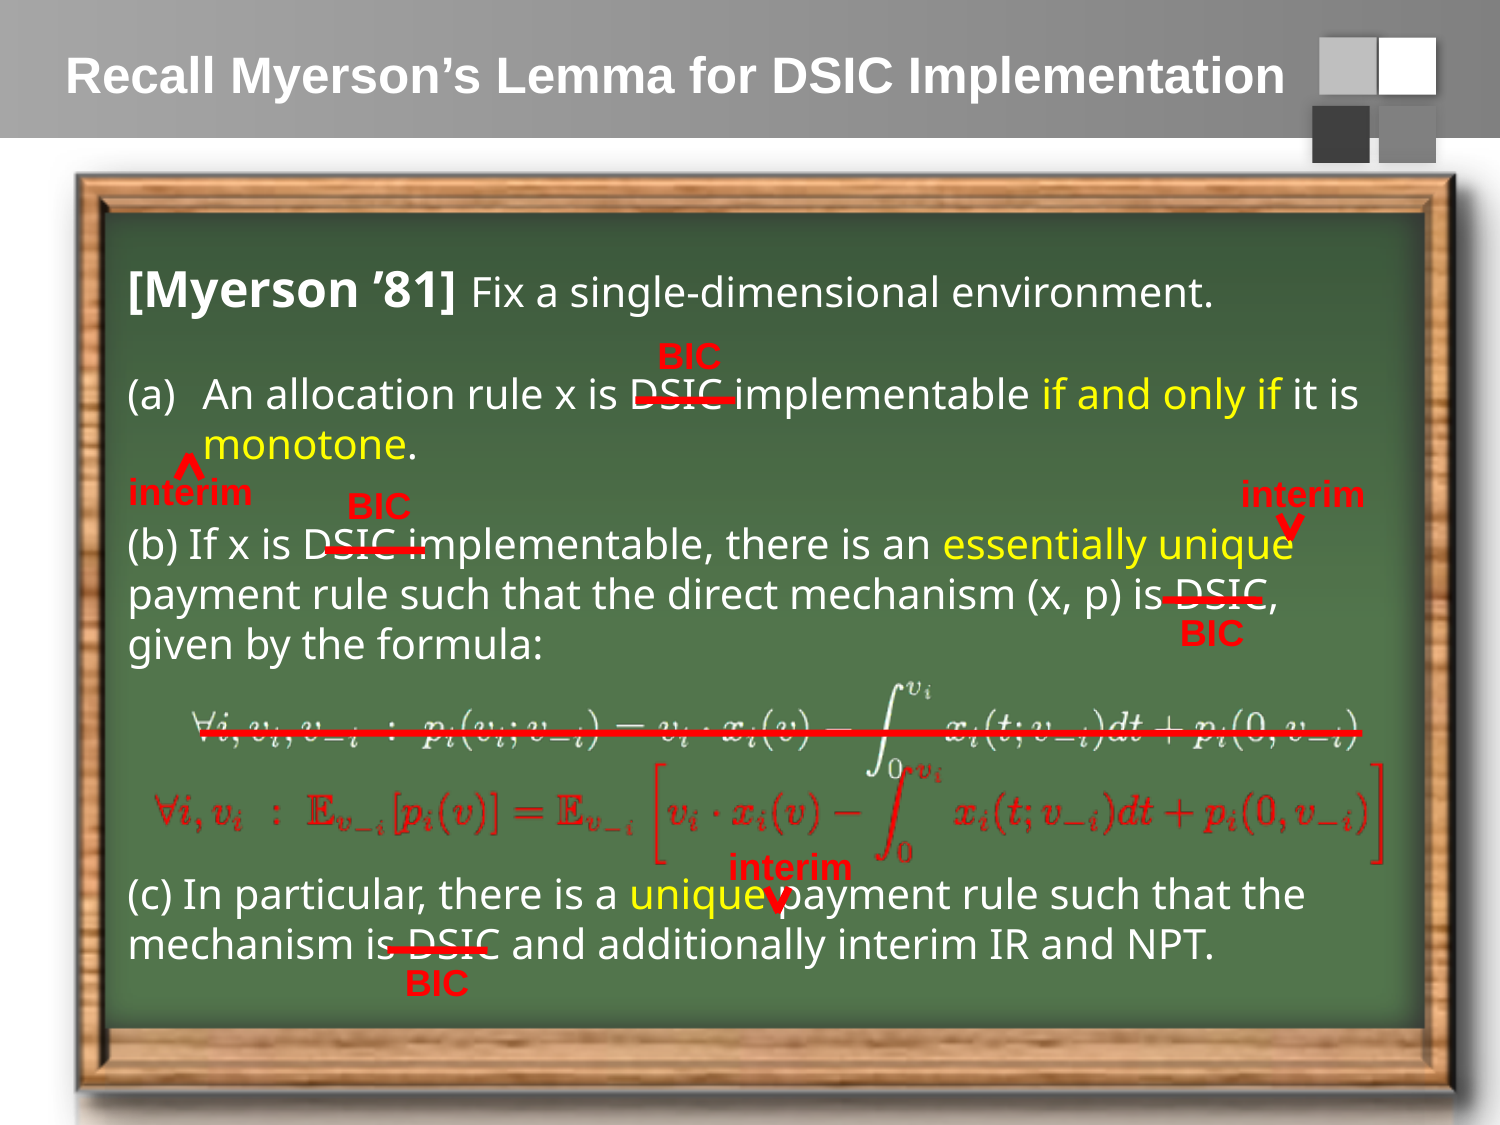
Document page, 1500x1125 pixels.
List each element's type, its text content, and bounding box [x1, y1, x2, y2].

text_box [114, 720, 1500, 907]
title Recall Myerson’s Lemma for DSIC Implementation [50, 10, 1350, 136]
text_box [324, 474, 428, 551]
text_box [1162, 599, 1263, 634]
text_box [635, 324, 738, 401]
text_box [387, 949, 488, 1013]
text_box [712, 835, 870, 913]
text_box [112, 453, 270, 522]
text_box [1224, 462, 1382, 540]
picture [62, 162, 1500, 1125]
